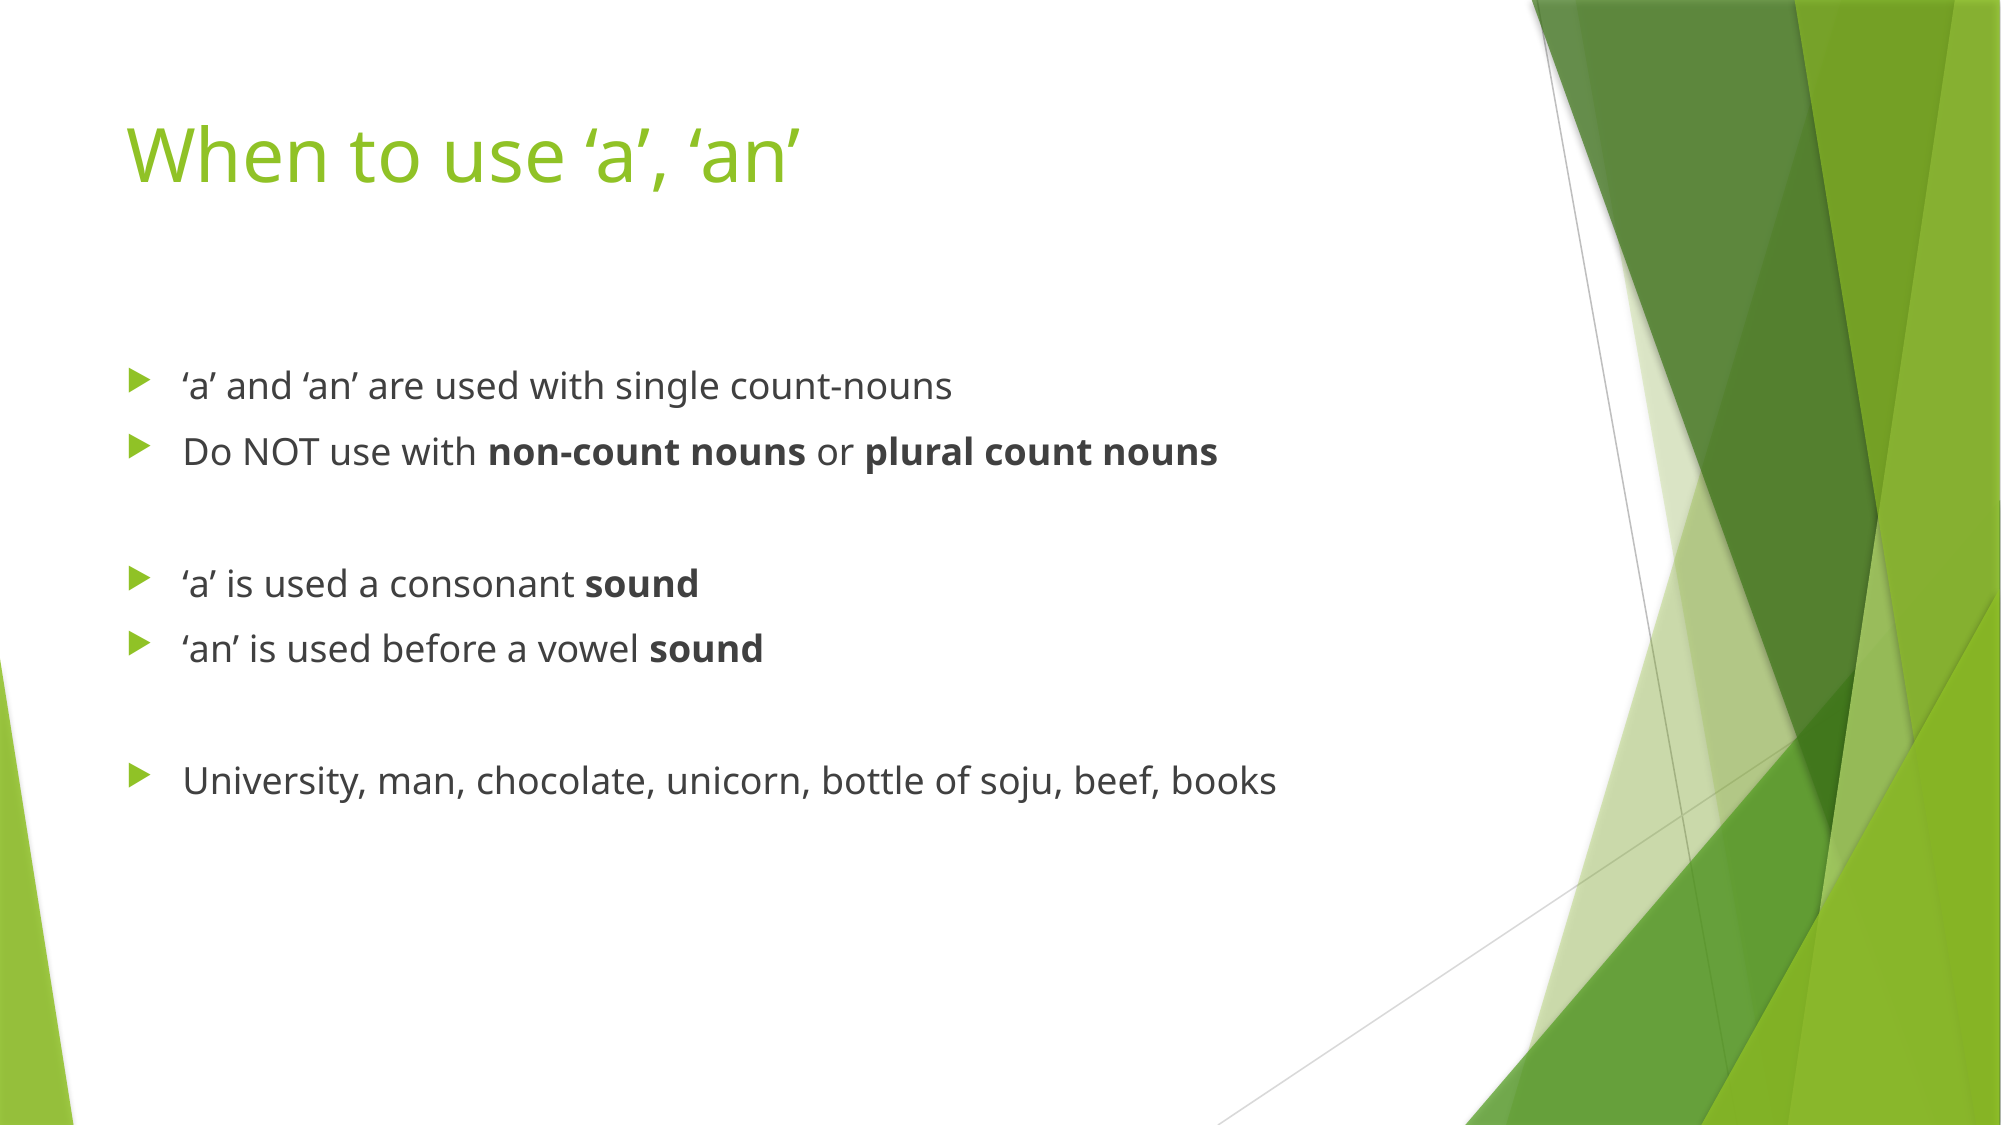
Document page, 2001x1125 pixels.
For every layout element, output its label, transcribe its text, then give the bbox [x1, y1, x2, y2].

title When to use ‘a’, ‘an’ [111, 99, 1522, 317]
list ‘a’ and ‘an’ are used with single count-nouns Do NOT use with non-count nouns or plural count nouns ‘a’ is used a consonant sound ‘an’ is used before a vowel sound University, man, chocolate, unicorn, bottle of soju, beef, books [111, 354, 1522, 992]
